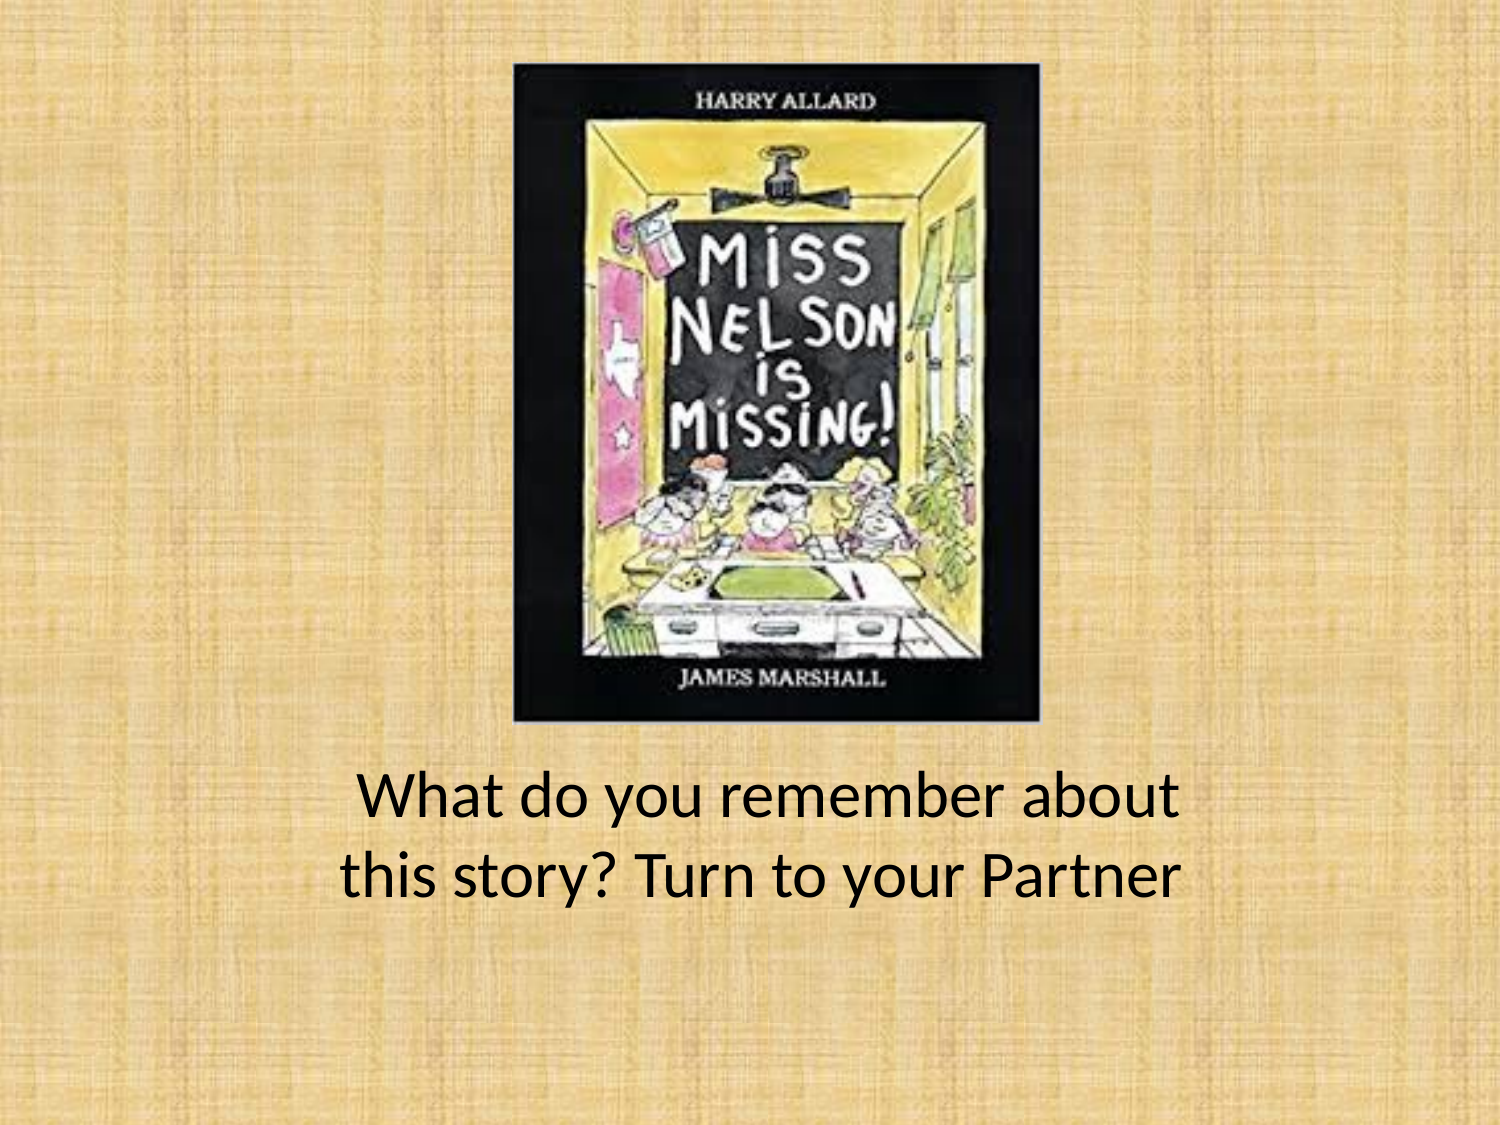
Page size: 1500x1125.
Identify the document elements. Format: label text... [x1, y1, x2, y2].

picture [0, 0, 1500, 1125]
title What do you remember about this story? Turn to your Partner [287, 737, 1250, 925]
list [512, 62, 1044, 726]
